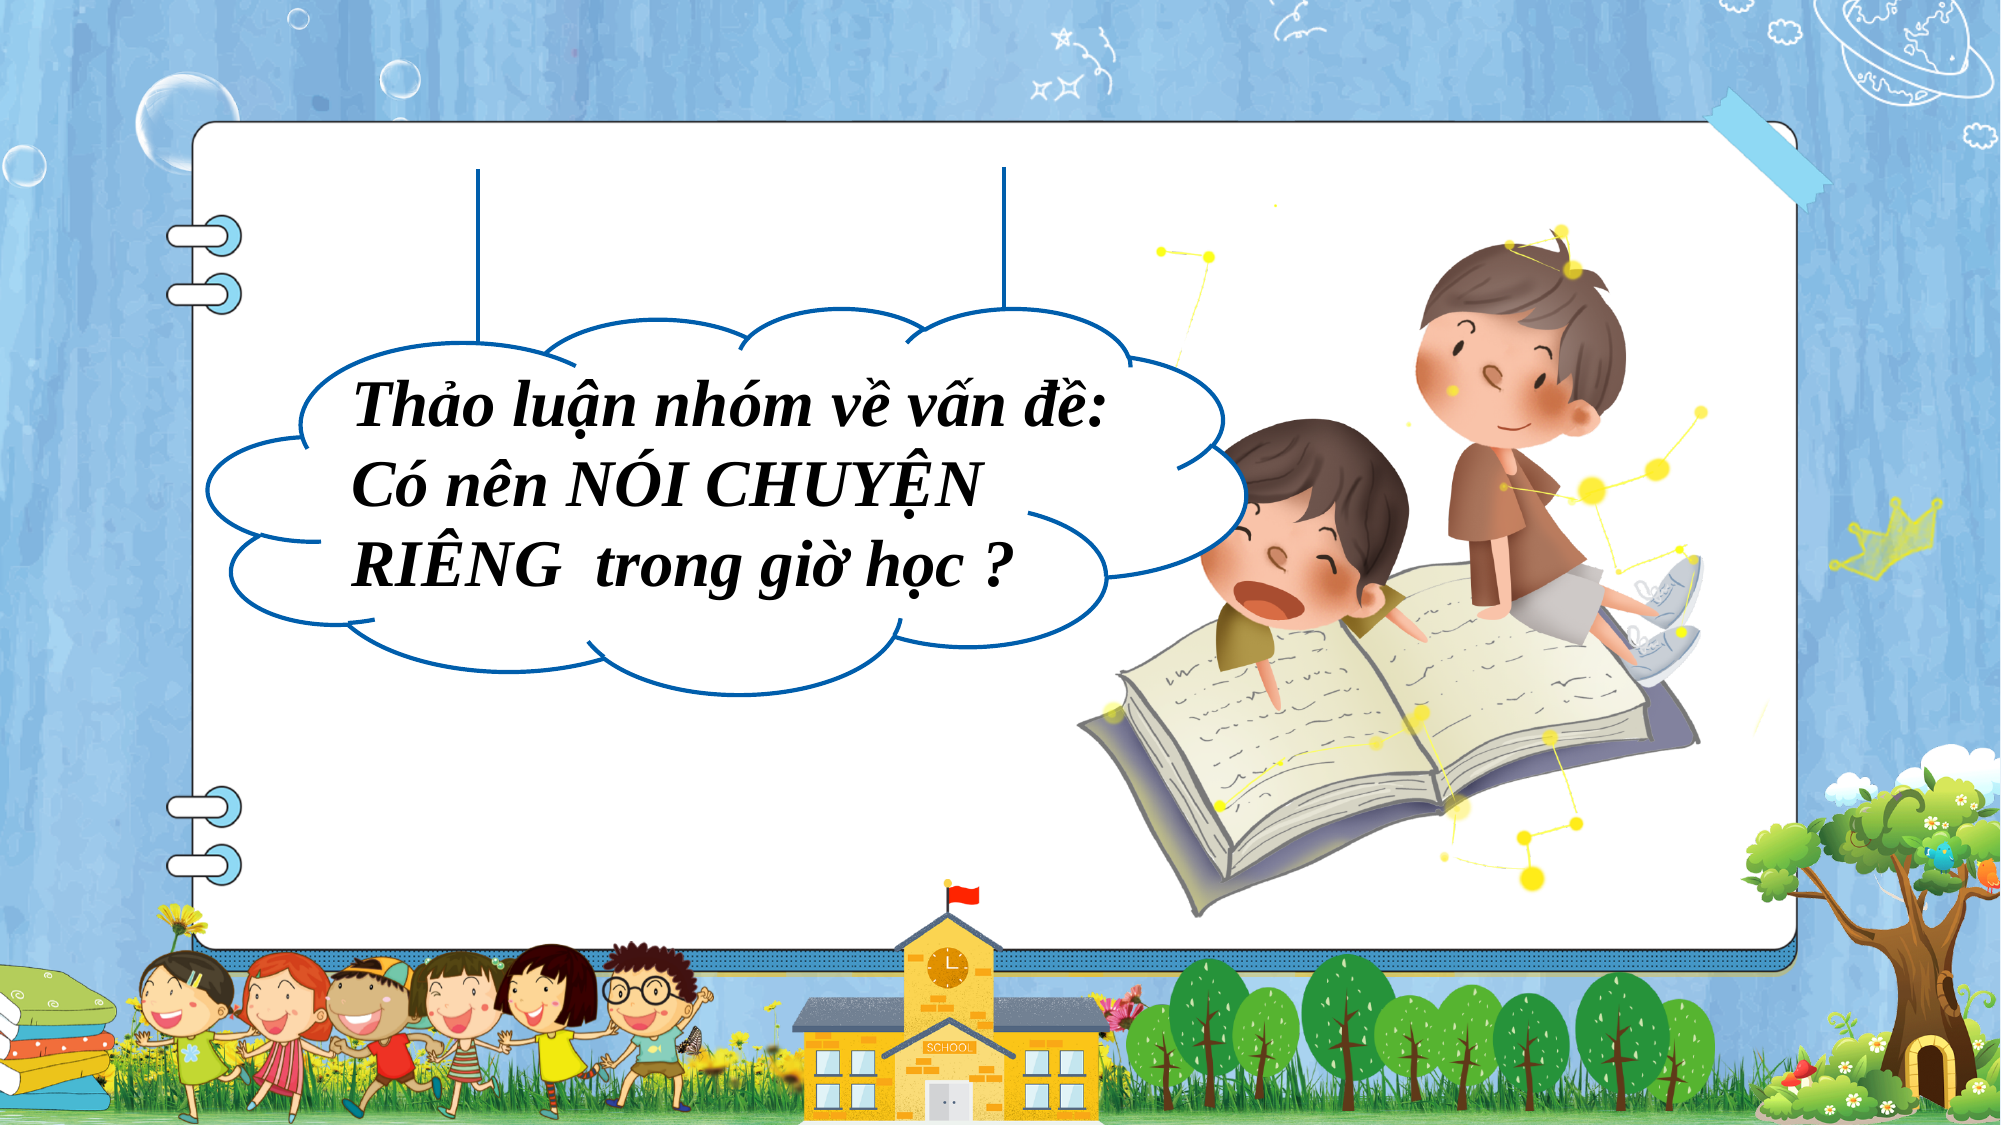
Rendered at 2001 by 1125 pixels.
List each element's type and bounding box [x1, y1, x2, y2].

text_box [1, 0, 2000, 903]
picture [0, 0, 2001, 1125]
text_box [208, 166, 1246, 694]
